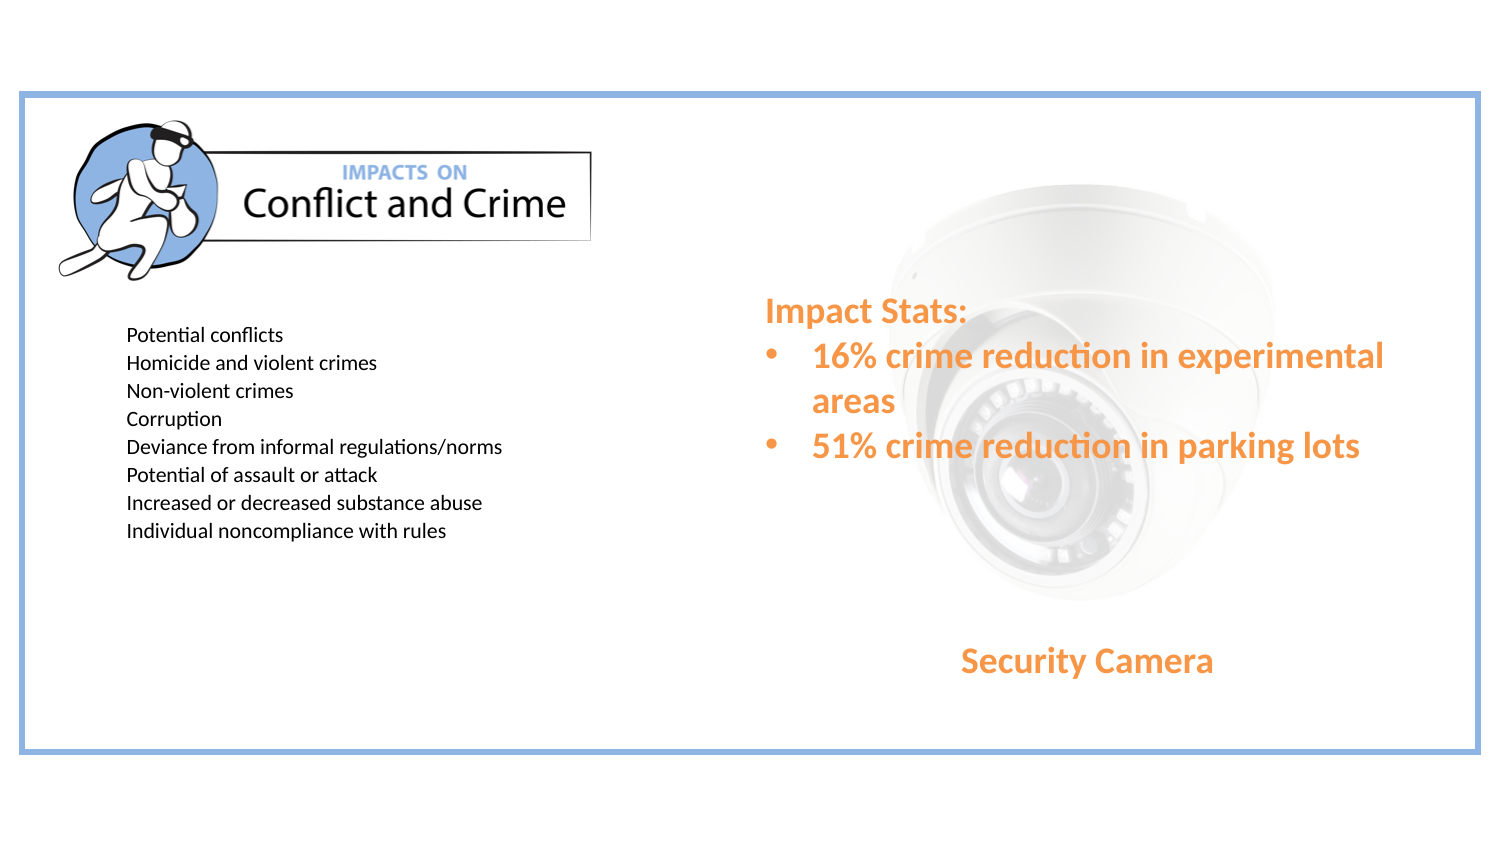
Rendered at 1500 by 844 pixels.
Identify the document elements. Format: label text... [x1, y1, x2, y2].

text_box Potential conflicts Homicide and violent crimes Non-violent crimes Corruption Deviance from informal regulations/norms Potential of assault or attack Increased or decreased substance abuse Individual noncompliance with rules [111, 311, 518, 596]
picture [863, 171, 1312, 620]
text_box Security Camera [946, 628, 1230, 689]
text_box Impact Stats: 16% crime reduction in experimental areas 51% crime reduction in parking lots [750, 143, 1444, 609]
picture [51, 116, 597, 290]
text_box [22, 94, 1479, 753]
